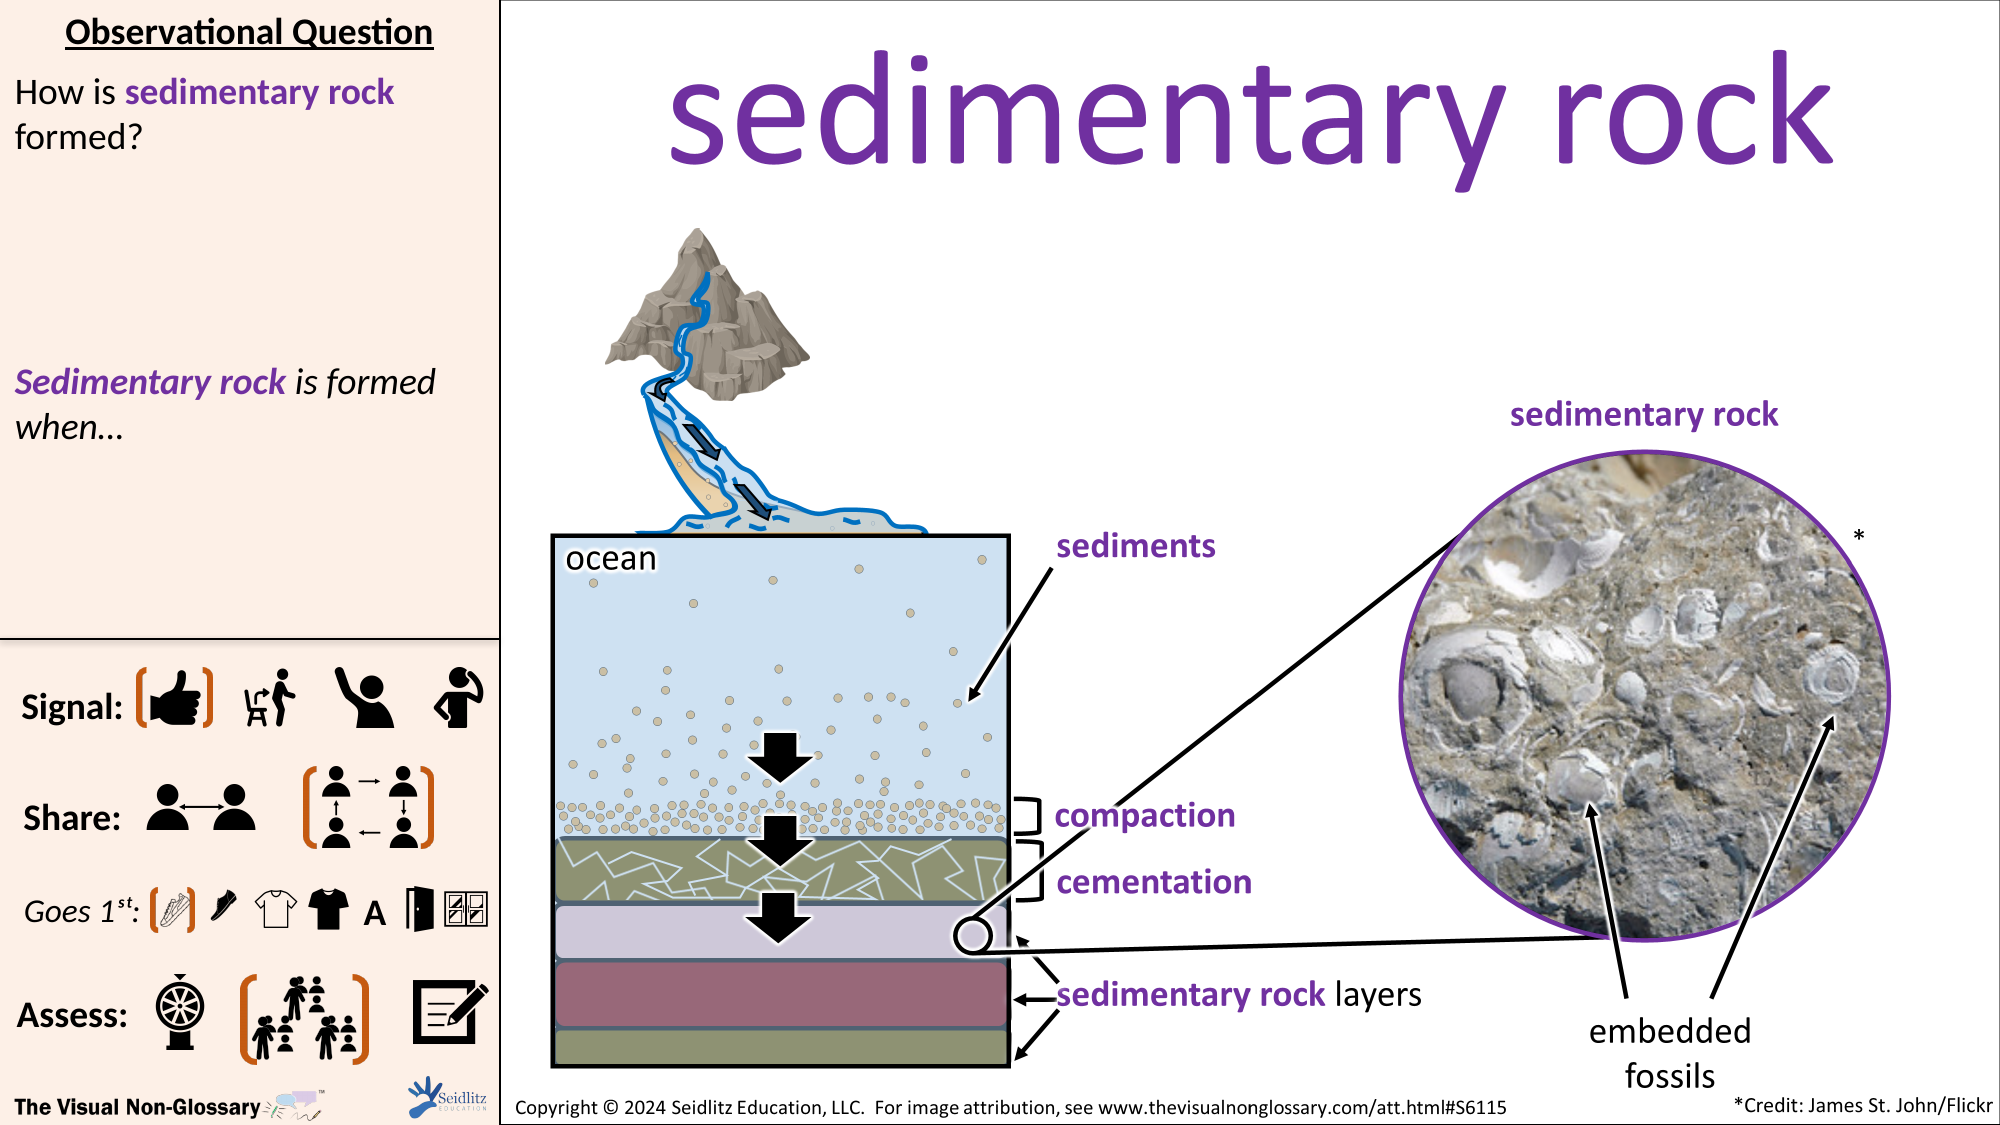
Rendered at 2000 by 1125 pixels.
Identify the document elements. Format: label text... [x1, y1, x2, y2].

picture [136, 667, 214, 728]
text_box Goes 1ˢᵗ: [9, 881, 156, 937]
text_box Observational Question [50, 0, 449, 59]
text_box Share: [8, 785, 137, 846]
picture [302, 766, 434, 850]
picture [239, 667, 301, 728]
picture [239, 974, 370, 1066]
text_box How is sedimentary rock formed?​ [0, 59, 494, 165]
picture [413, 974, 490, 1051]
picture [253, 886, 299, 932]
text_box Sedimentary rock is formed when… [0, 349, 494, 500]
picture [202, 886, 241, 925]
picture [149, 886, 196, 934]
text_box Signal: [6, 674, 136, 735]
picture [499, 0, 2000, 1125]
picture [428, 667, 490, 728]
picture [397, 886, 490, 932]
picture [145, 784, 257, 830]
picture [0, 1084, 328, 1125]
text_box A [348, 880, 402, 941]
picture [305, 886, 352, 932]
picture [403, 1073, 495, 1125]
picture [334, 667, 395, 728]
text_box Assess: [1, 982, 137, 1043]
picture [142, 974, 218, 1051]
